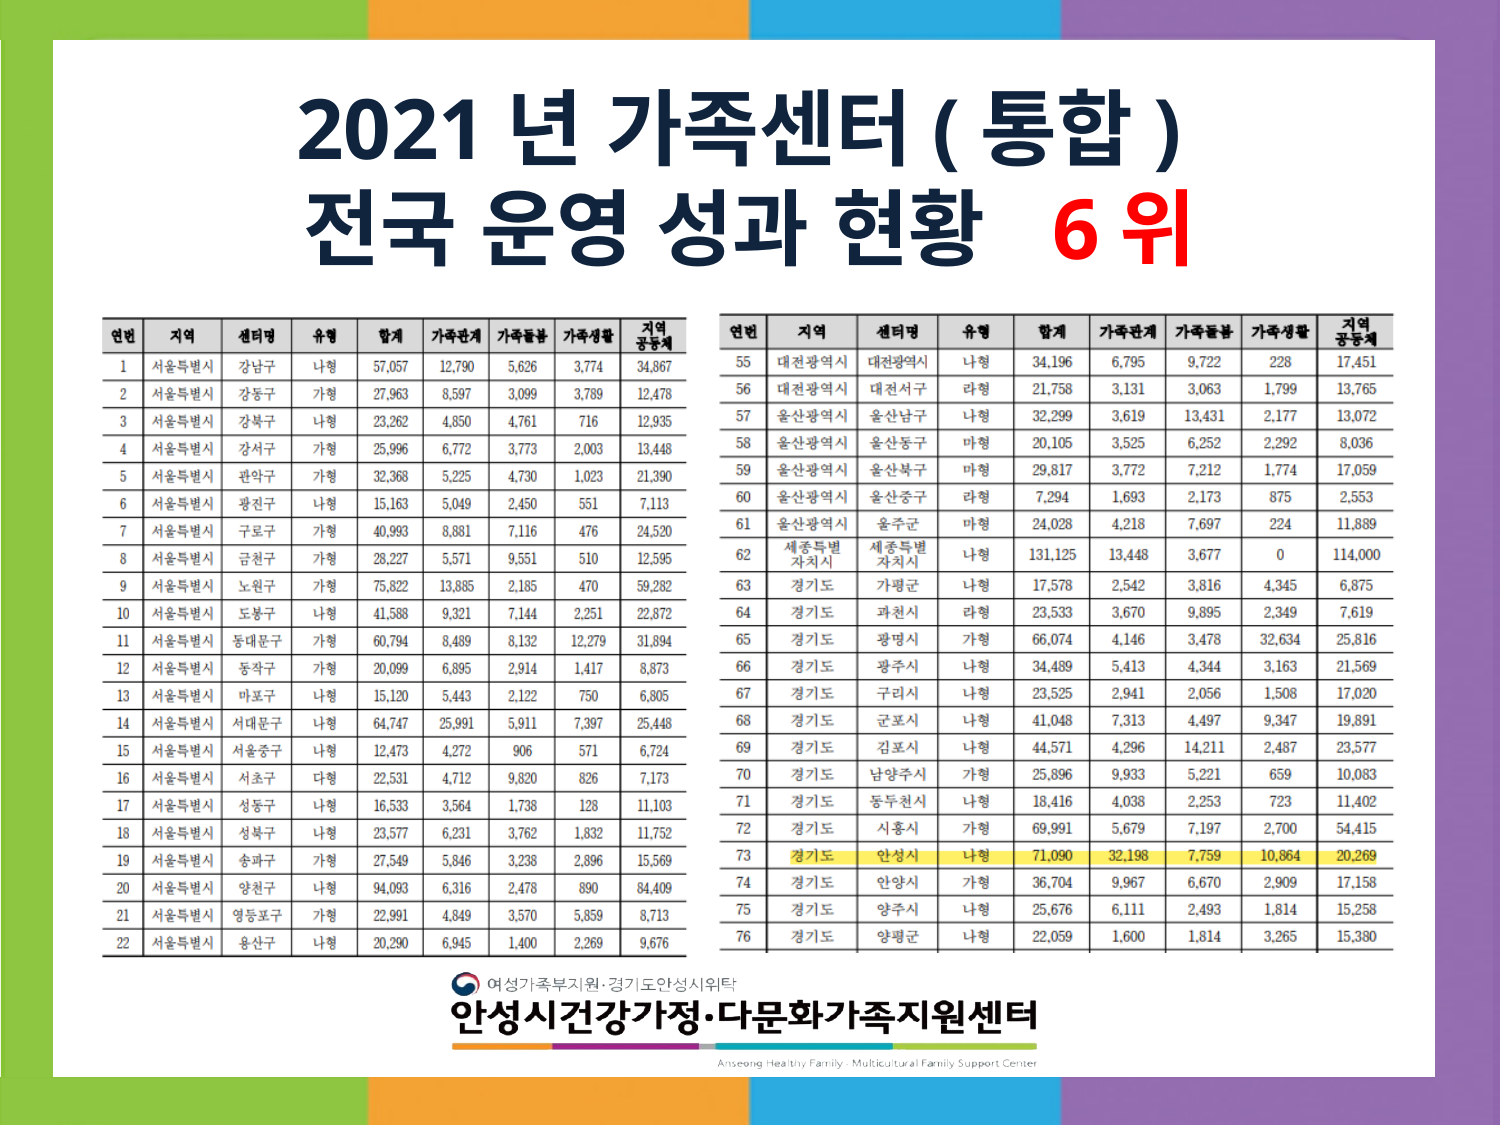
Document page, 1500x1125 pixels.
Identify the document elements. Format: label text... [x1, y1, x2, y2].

text_box 2021년 가족센터(통합) 전국 운영 성과 현황 6위 [99, 68, 1401, 284]
picture [0, 0, 1500, 1125]
